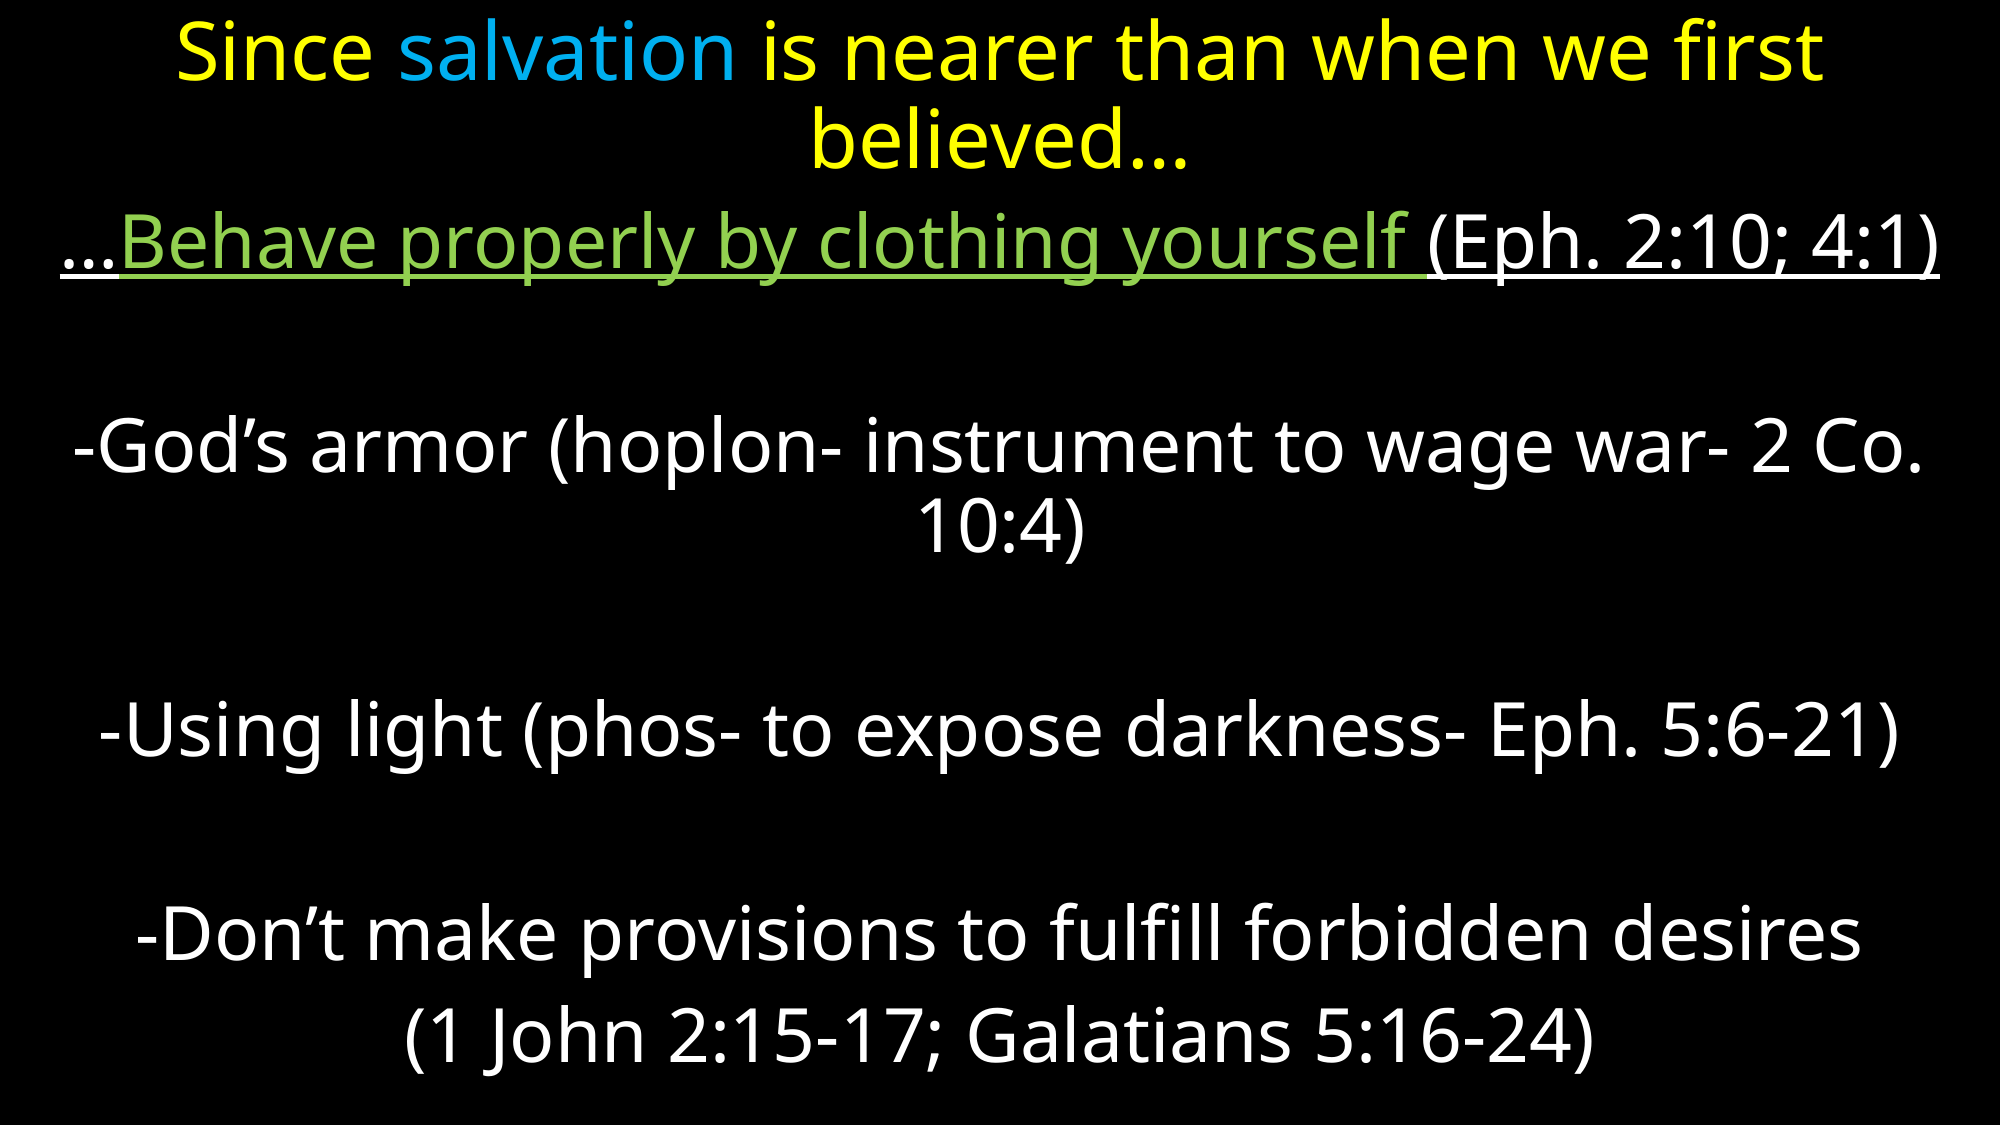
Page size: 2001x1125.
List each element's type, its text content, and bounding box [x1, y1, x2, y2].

title Since salvation is nearer than when we first believed… [0, 0, 2000, 196]
list …Behave properly by clothing yourself (Eph. 2:10; 4:1) -God’s armor (hoplon- instrument to wage war- 2 Co. 10:4) -Using light (phos- to expose darkness- Eph. 5:6-21) -Don’t make provisions to fulfill forbidden desires (1 John 2:15-17; Galatians 5:16-24) [0, 196, 2000, 1125]
